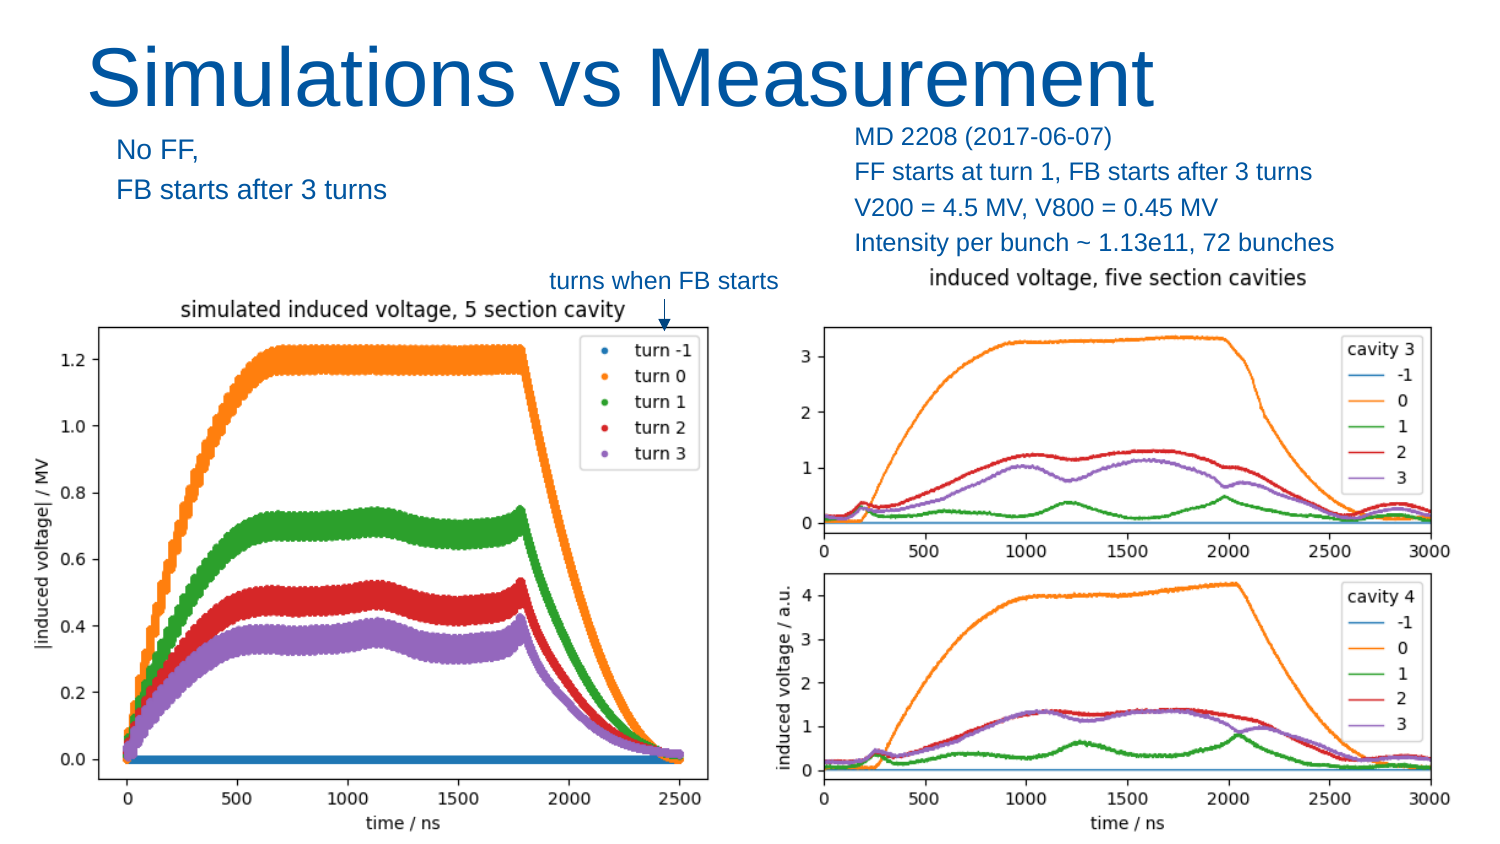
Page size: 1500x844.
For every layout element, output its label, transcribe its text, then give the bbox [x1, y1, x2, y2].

picture [0, 256, 717, 844]
list MD 2208 (2017-06-07) FF starts at turn 1, FB starts after 3 turns V200 = 4.5 MV, V800 = 0.45 MV Intensity per bunch ~ 1.13e11, 72 bunches [846, 116, 1373, 247]
picture [725, 256, 1500, 844]
title Simulations vs Measurement [79, 15, 1429, 131]
text_box No FF, FB starts after 3 turns [108, 131, 559, 206]
